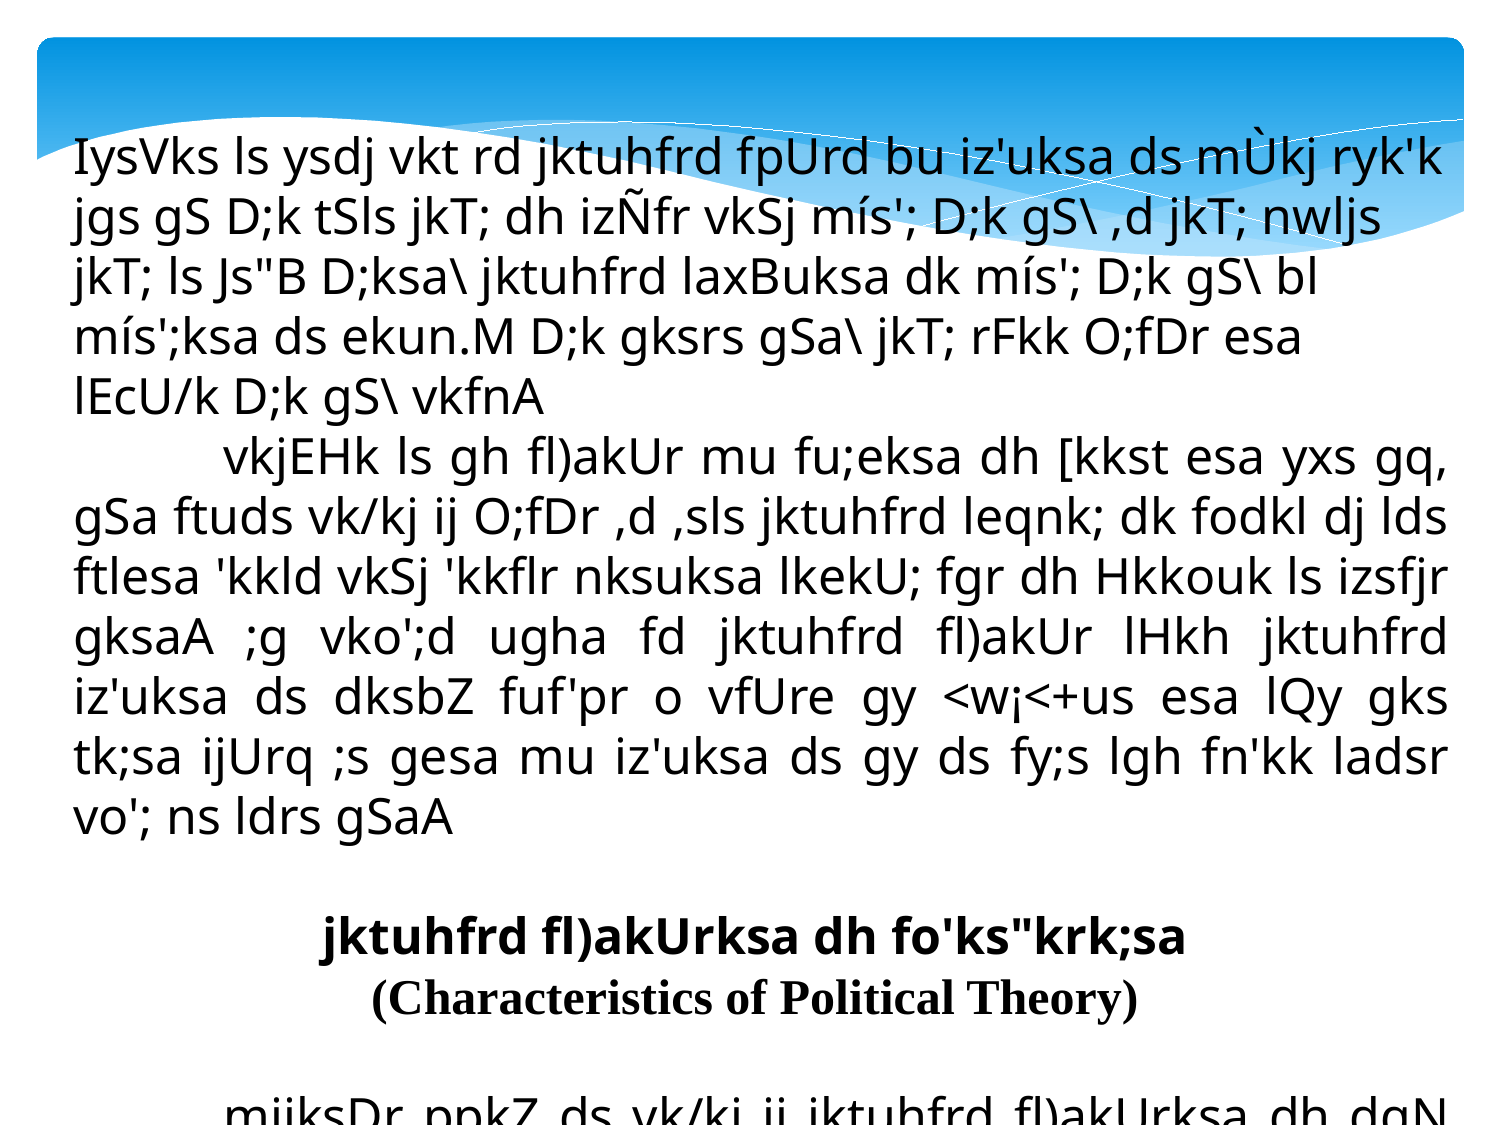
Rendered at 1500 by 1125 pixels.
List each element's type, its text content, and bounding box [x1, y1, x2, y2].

text_box IysVks ls ysdj vkt rd jktuhfrd fpUrd bu iz'uksa ds mÙkj ryk'k jgs gS D;k tSls jkT; dh izÑfr vkSj mís'; D;k gS\ ,d jkT; nwljs jkT; ls Js"B D;ksa\ jktuhfrd laxBuksa dk mís'; D;k gS\ bl mís';ksa ds ekun.M D;k gksrs gSa\ jkT; rFkk O;fDr esa lEcU/k D;k gS\ vkfnA vkjEHk ls gh fl)akUr mu fu;eksa dh [kkst esa yxs gq, gSa ftuds vk/kj ij O;fDr ,d ,sls jktuhfrd leqnk; dk fodkl dj lds ftlesa 'kkld vkSj 'kkflr nksuksa lkekU; fgr dh Hkkouk ls izsfjr gksaA ;g vko';d ugha fd jktuhfrd fl)akUr lHkh jktuhfrd iz'uksa ds dksbZ fuf'pr o vfUre gy <w¡<+us esa lQy gks tk;sa ijUrq ;s gesa mu iz'uksa ds gy ds fy;s lgh fn'kk ladsr vo'; ns ldrs gSaA jktuhfrd fl)akUrksa dh fo'ks"krk;sa (Characteristics of Political Theory) mijksDr ppkZ ds vk/kj ij jktuhfrd fl)akUrksa dh dqN lkekU; fo'ks"krk,¡ Li"V dh tk ldrh gSaA IzkFke jktuhfrd fl)akUr ewyr% O;fDr dh ckSf)d vkSj jktuhfrd Ñfr gSaA [58, 117, 1465, 1125]
